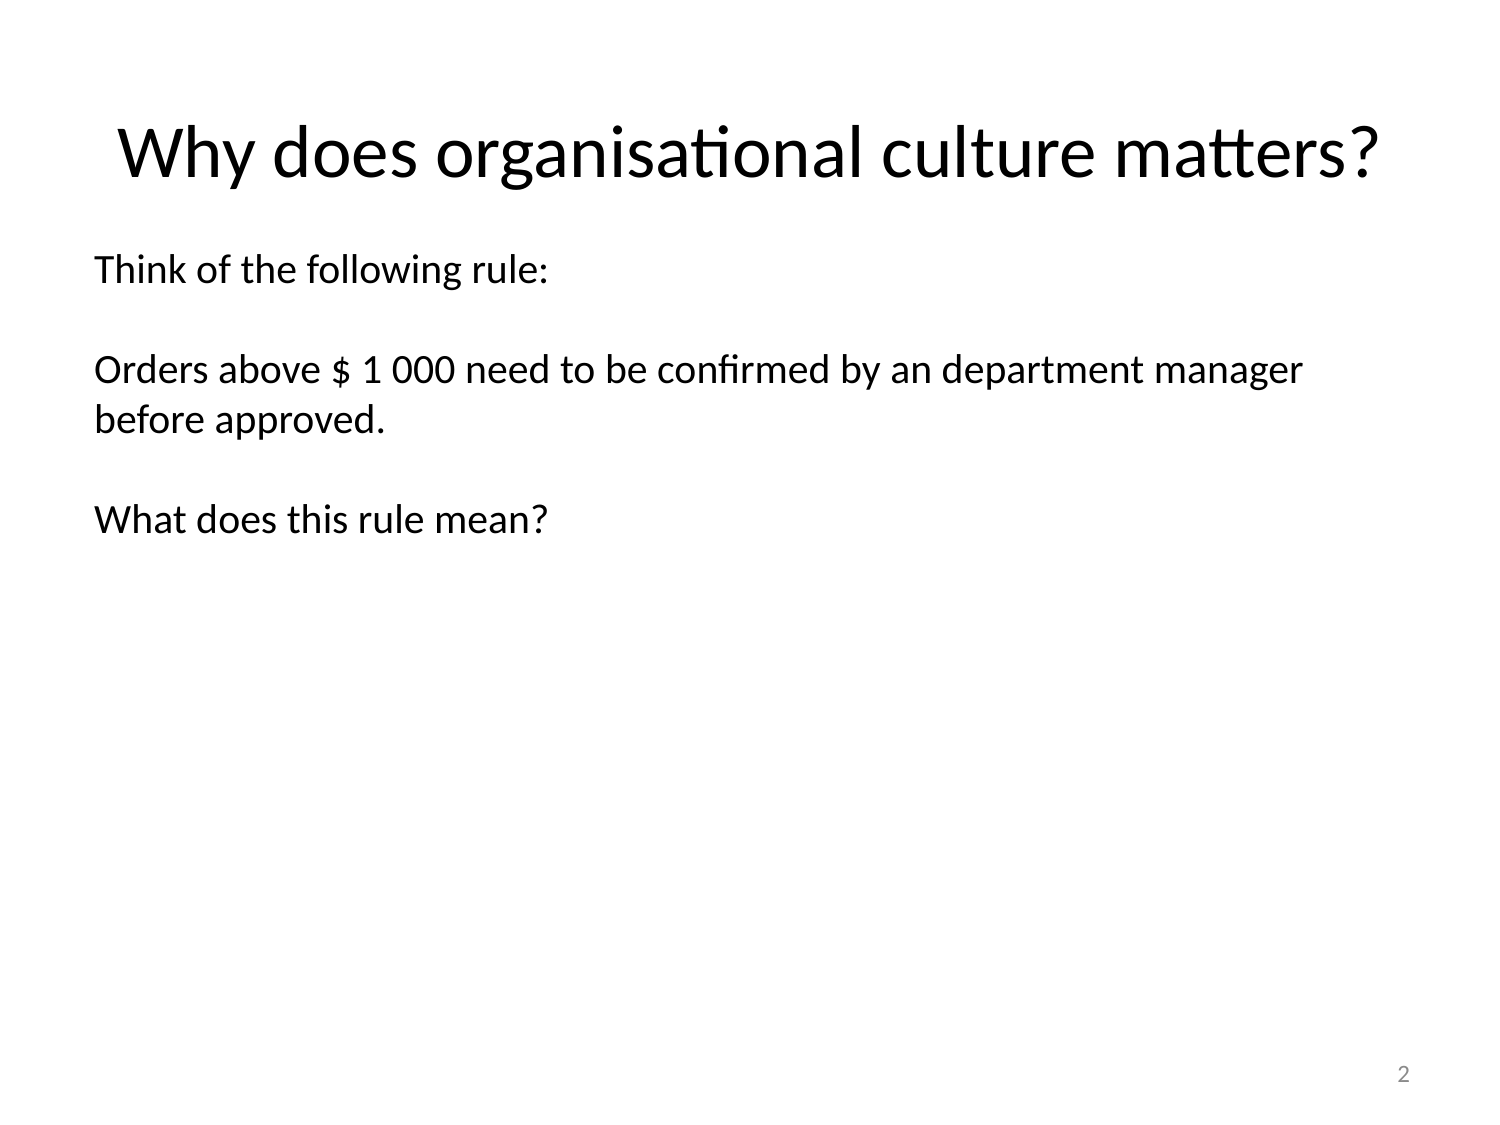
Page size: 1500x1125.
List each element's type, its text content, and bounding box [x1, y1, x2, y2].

text_box Think of the following rule: Orders above $ 1 000 need to be confirmed by an department manager before approved. What does this rule mean? [79, 234, 1412, 955]
title Why does organisational culture matters? [75, 35, 1425, 261]
slide_number 2 [1074, 1042, 1425, 1103]
